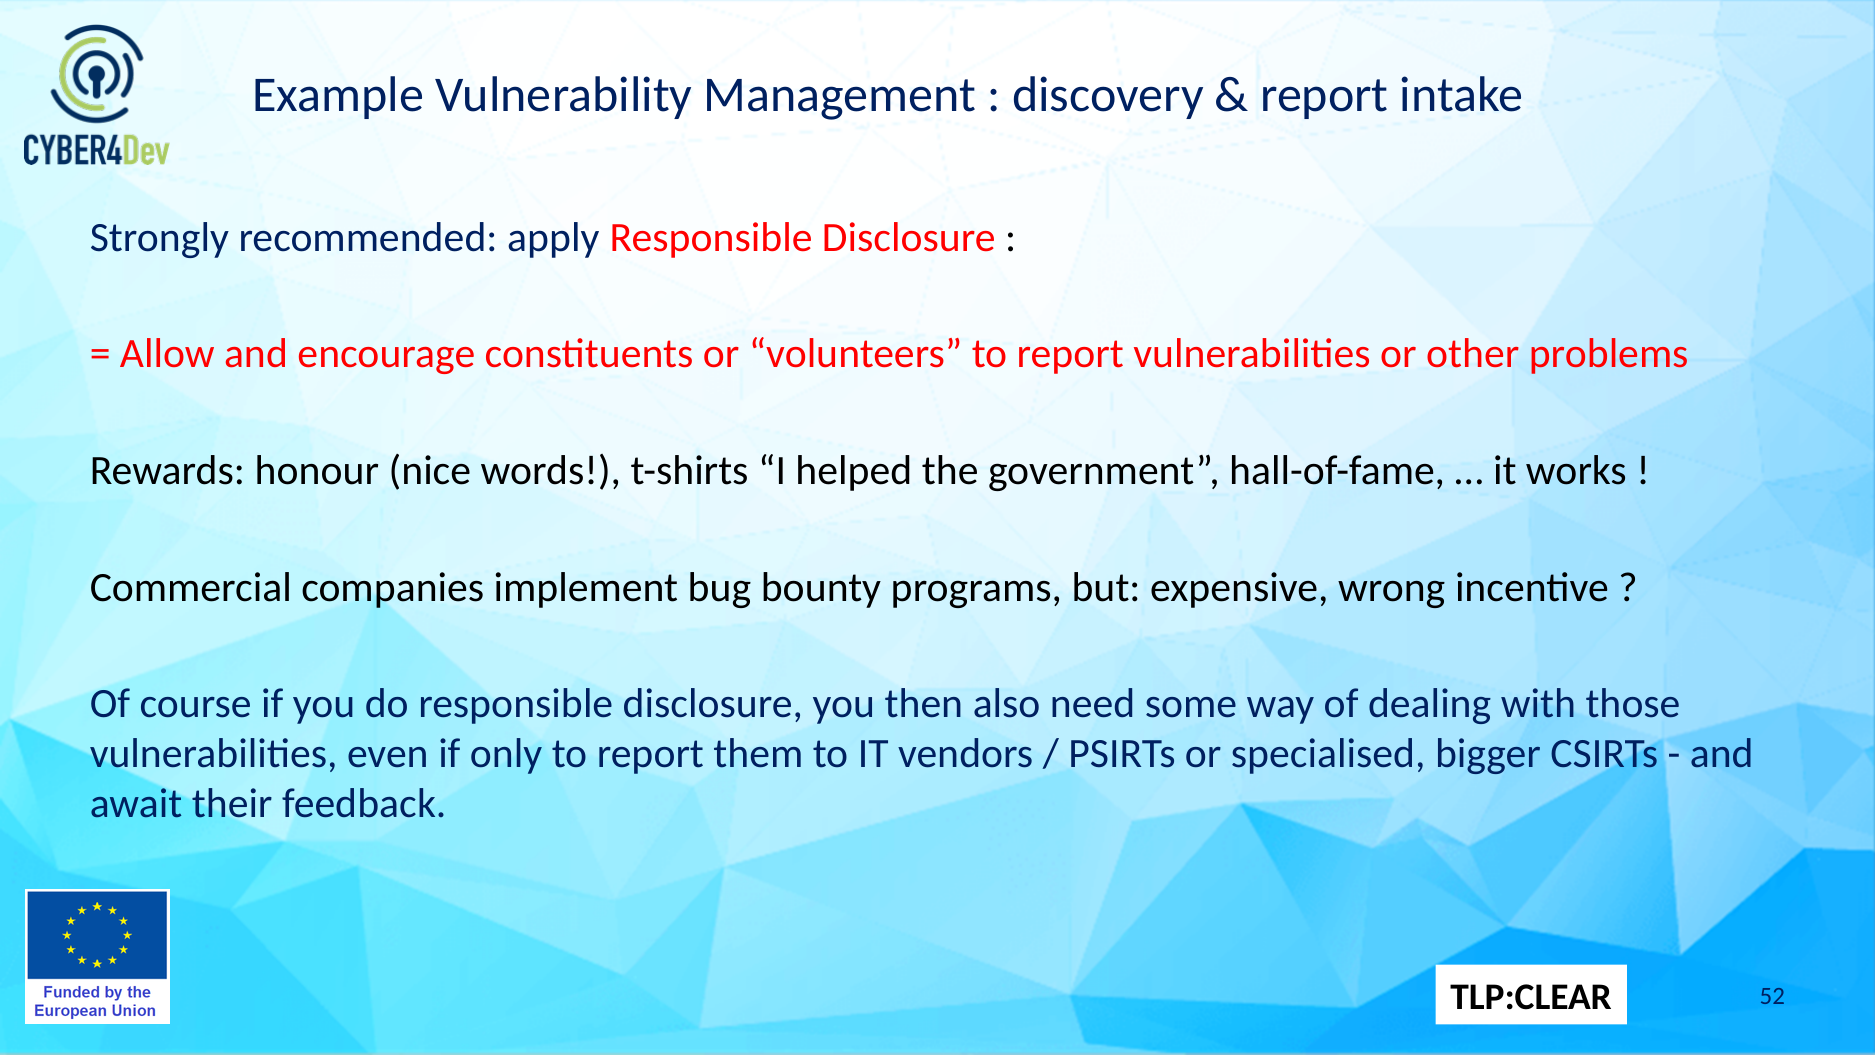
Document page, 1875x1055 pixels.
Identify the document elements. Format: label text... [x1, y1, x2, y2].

list Strongly recommended: apply Responsible Disclosure : = Allow and encourage constituents or “volunteers” to report vulnerabilities or other problems Rewards: honour (nice words!), t-shirts “I helped the government”, hall-of-fame, … it works ! Commercial companies implement bug bounty programs, but: expensive, wrong incentive ? Of course if you do responsible disclosure, you then also need some way of dealing with those vulnerabilities, even if only to report them to IT vendors / PSIRTs or specialised, bigger CSIRTs - and await their feedback. [75, 202, 1800, 928]
title Example Vulnerability Management : discovery & report intake [237, 39, 1800, 145]
slide_number 52 [1674, 964, 1800, 1025]
picture [0, 0, 1875, 1055]
